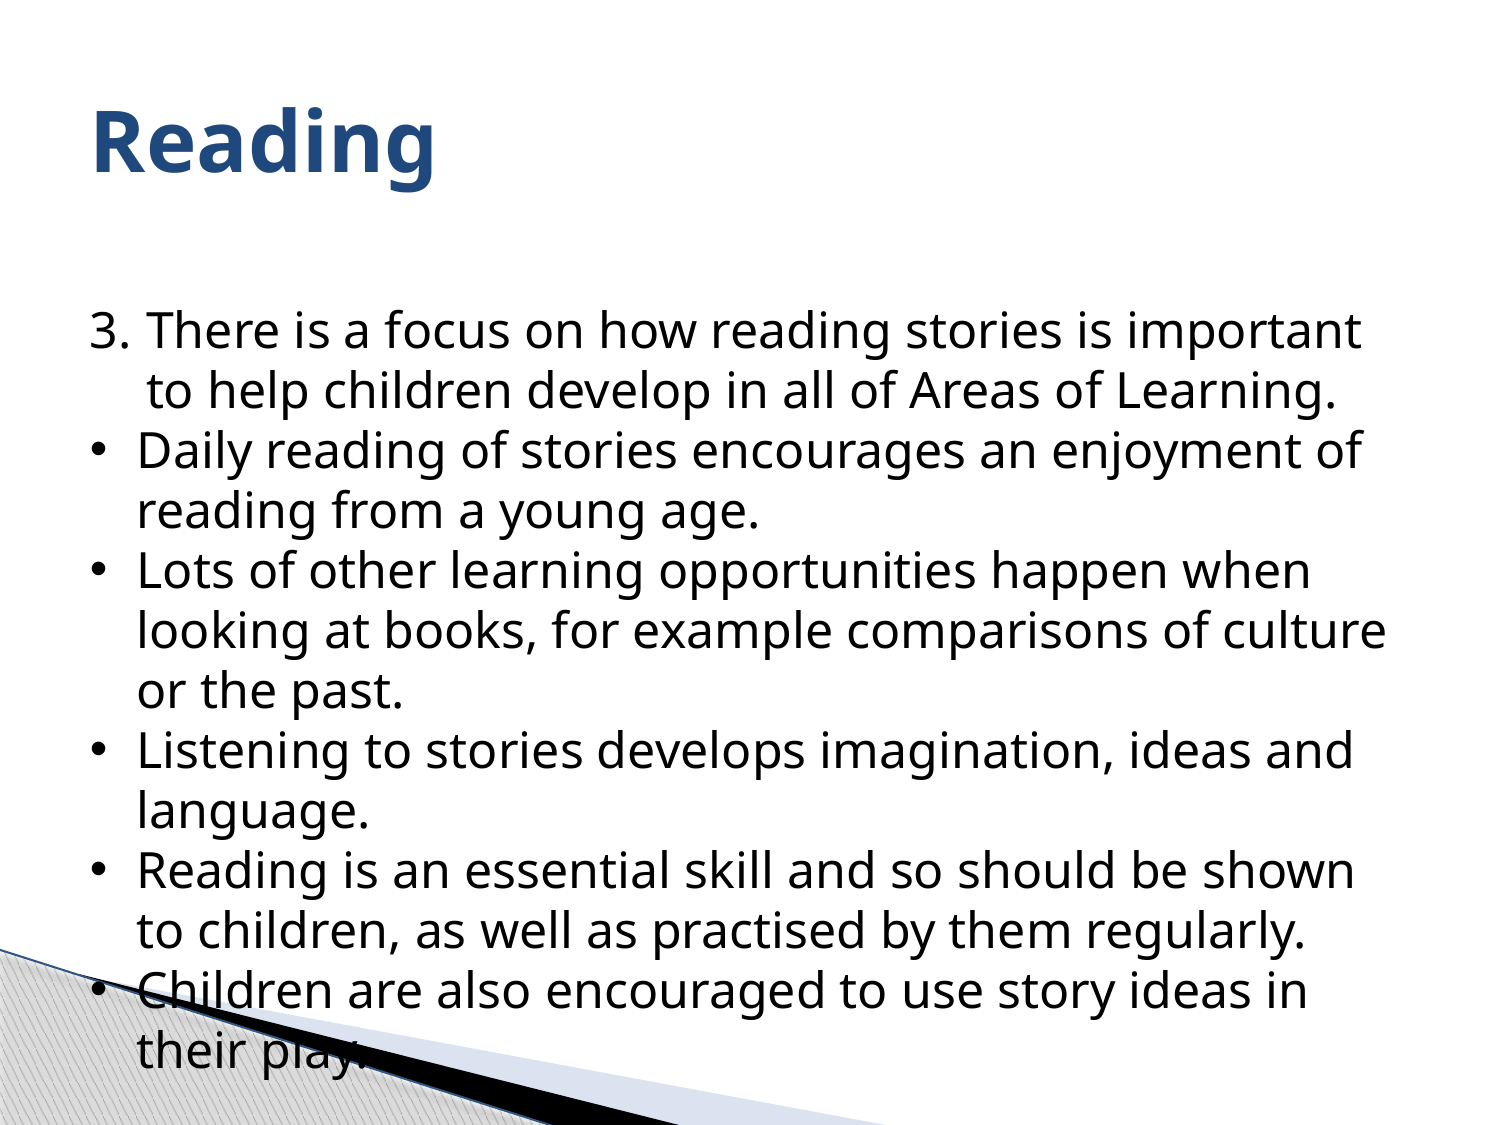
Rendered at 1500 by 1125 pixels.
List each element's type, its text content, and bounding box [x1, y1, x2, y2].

title Reading [75, 45, 1425, 233]
text_box There is a focus on how reading stories is important to help children develop in all of Areas of Learning. Daily reading of stories encourages an enjoyment of reading from a young age. Lots of other learning opportunities happen when looking at books, for example comparisons of culture or the past. Listening to stories develops imagination, ideas and language. Reading is an essential skill and so should be shown to children, as well as practised by them regularly. Children are also encouraged to use story ideas in their play. [74, 290, 1425, 1086]
